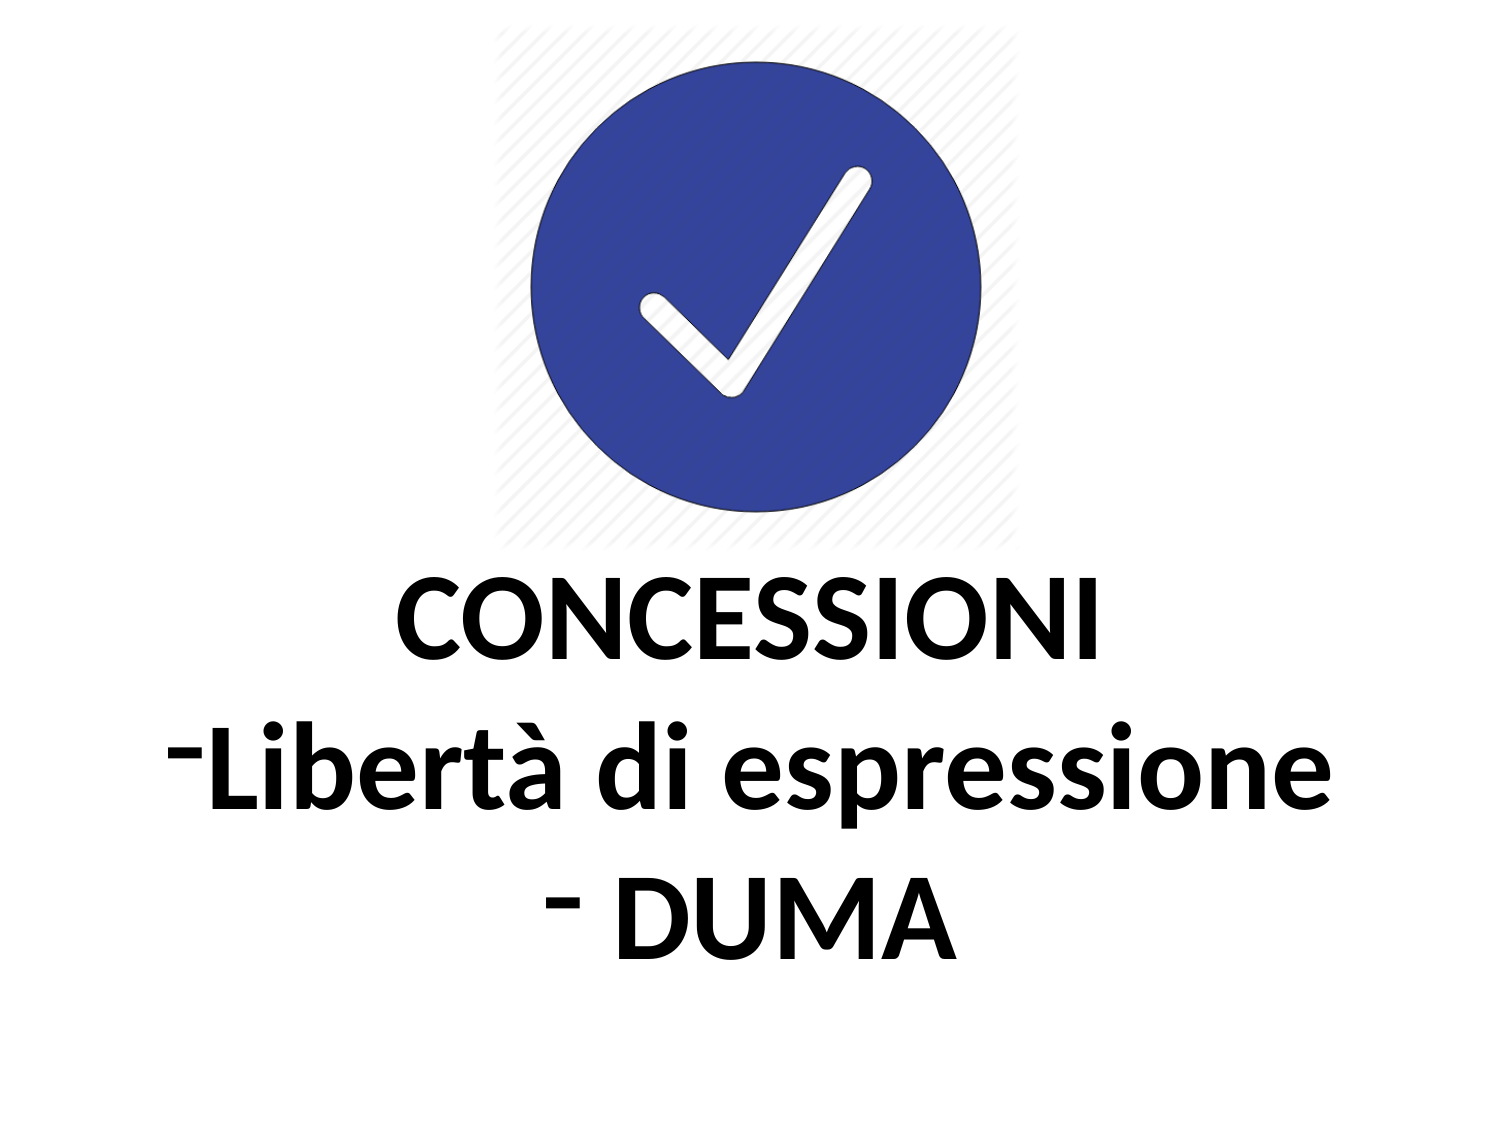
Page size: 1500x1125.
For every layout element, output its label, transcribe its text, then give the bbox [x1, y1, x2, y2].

text_box CONCESSIONI Libertà di espressione DUMA [35, 527, 1465, 993]
picture [491, 23, 1020, 551]
